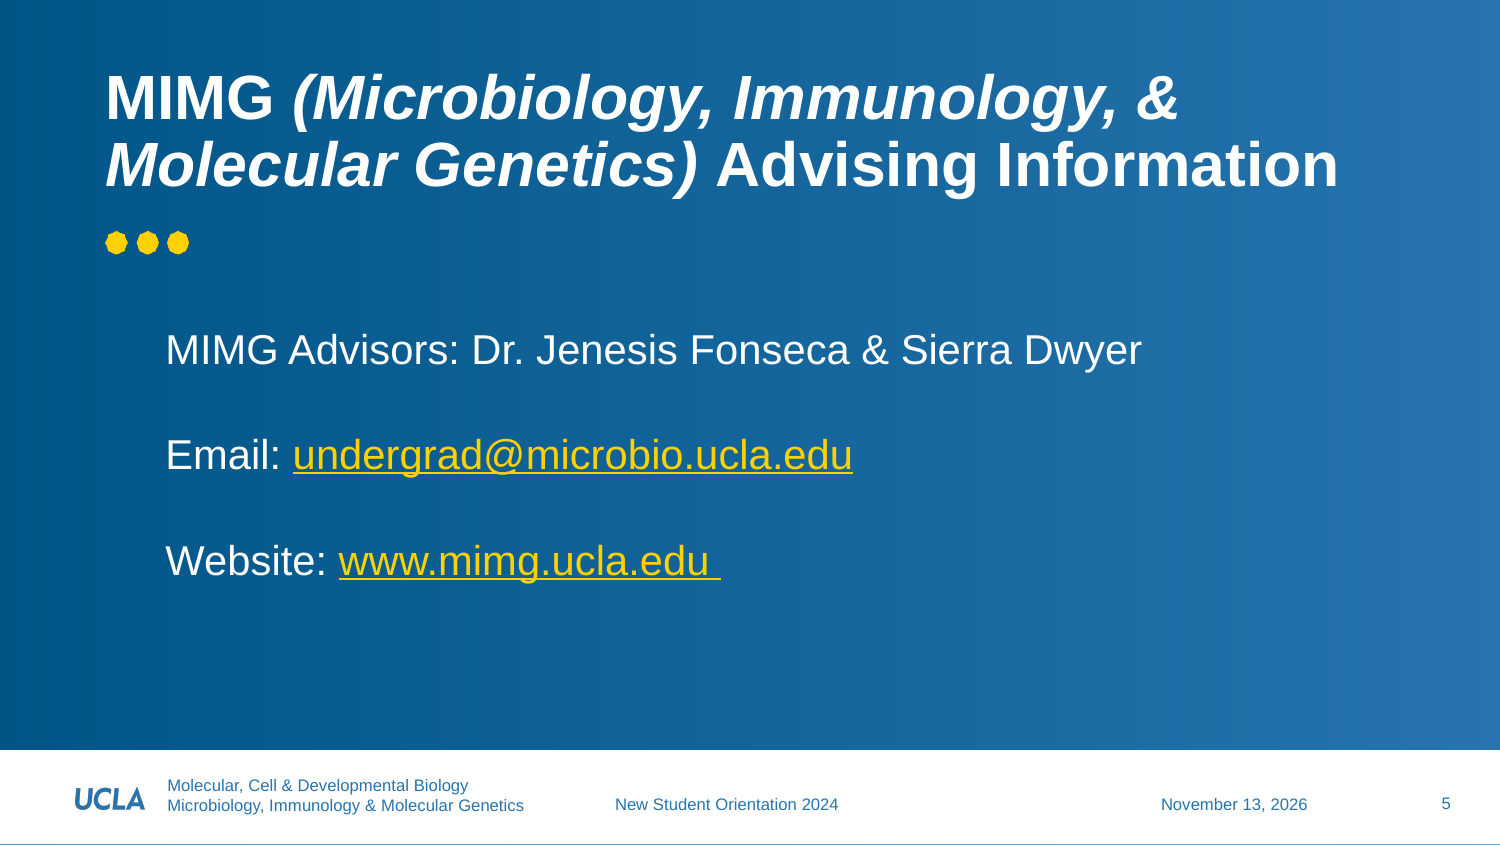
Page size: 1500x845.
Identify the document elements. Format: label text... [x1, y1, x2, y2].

list MIMG Advisors: Dr. Jenesis Fonseca & Sierra Dwyer Email: undergrad@microbio.ucla.edu Website: www.mimg.ucla.edu [90, 277, 1225, 682]
picture [75, 787, 145, 810]
picture [105, 230, 189, 255]
title MIMG (Microbiology, Immunology, & Molecular Genetics) Advising Information [90, 57, 1475, 210]
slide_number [1097, 791, 1323, 816]
slide_number 5 [1334, 791, 1466, 815]
